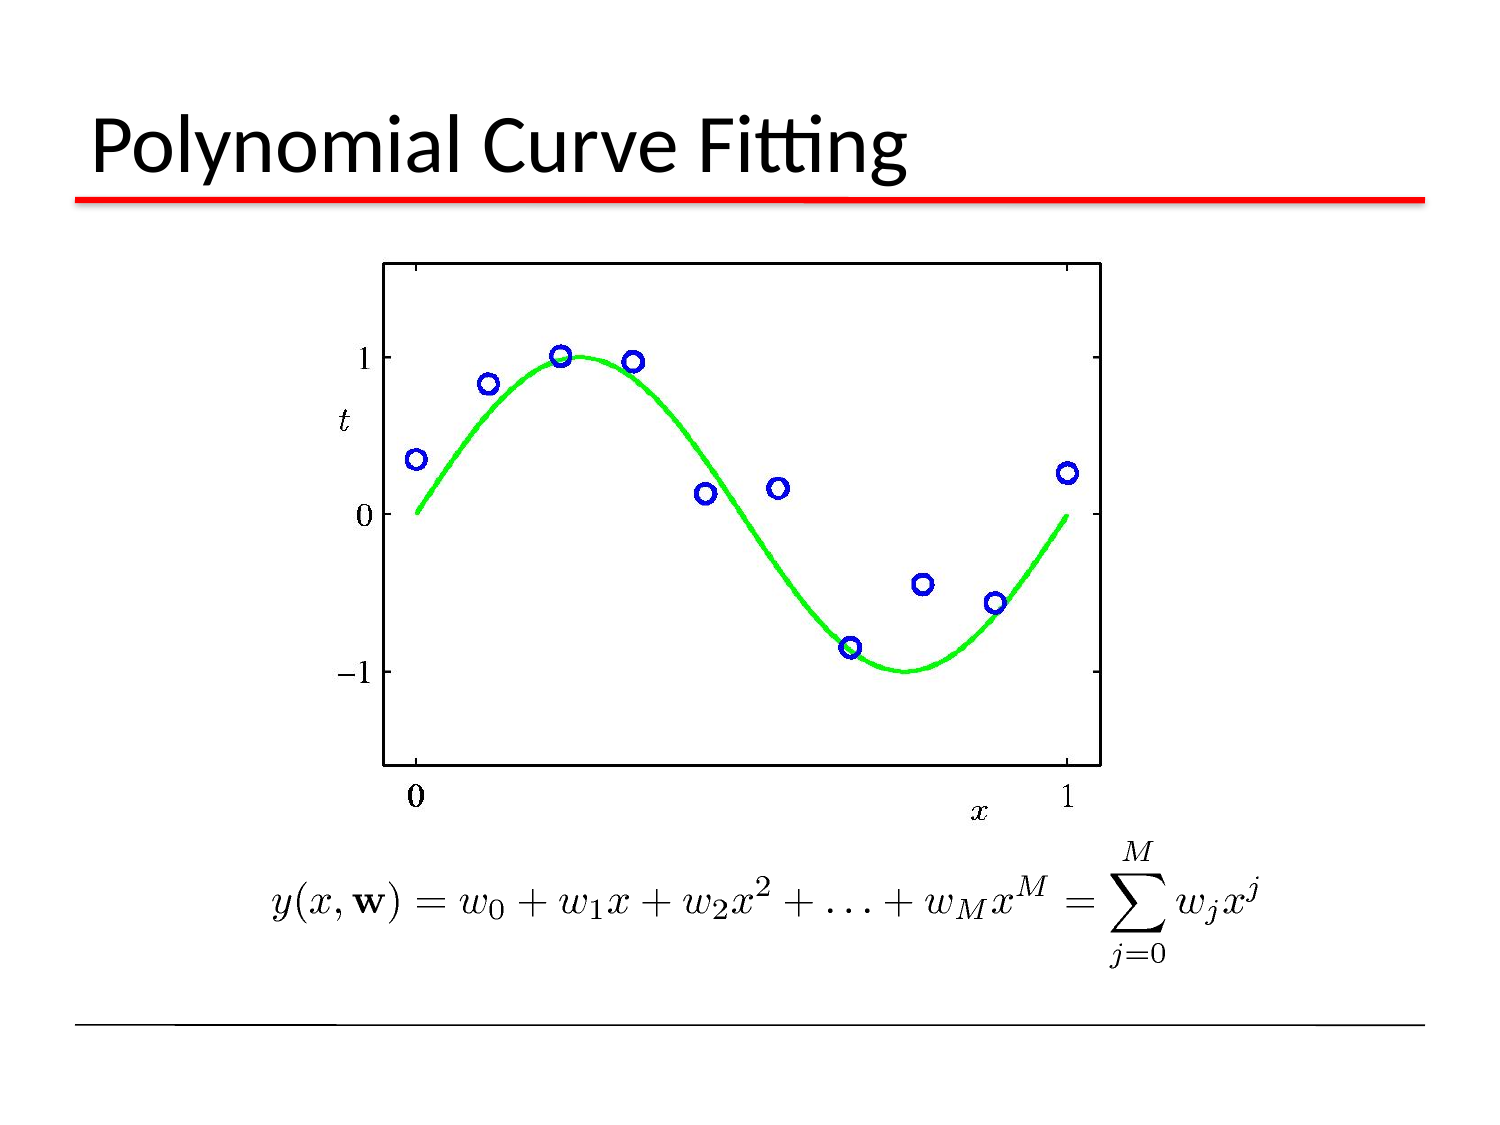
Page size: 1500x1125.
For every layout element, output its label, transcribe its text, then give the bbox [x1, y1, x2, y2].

title Polynomial Curve Fitting [75, 45, 1425, 233]
picture [269, 837, 1259, 972]
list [324, 249, 1113, 835]
